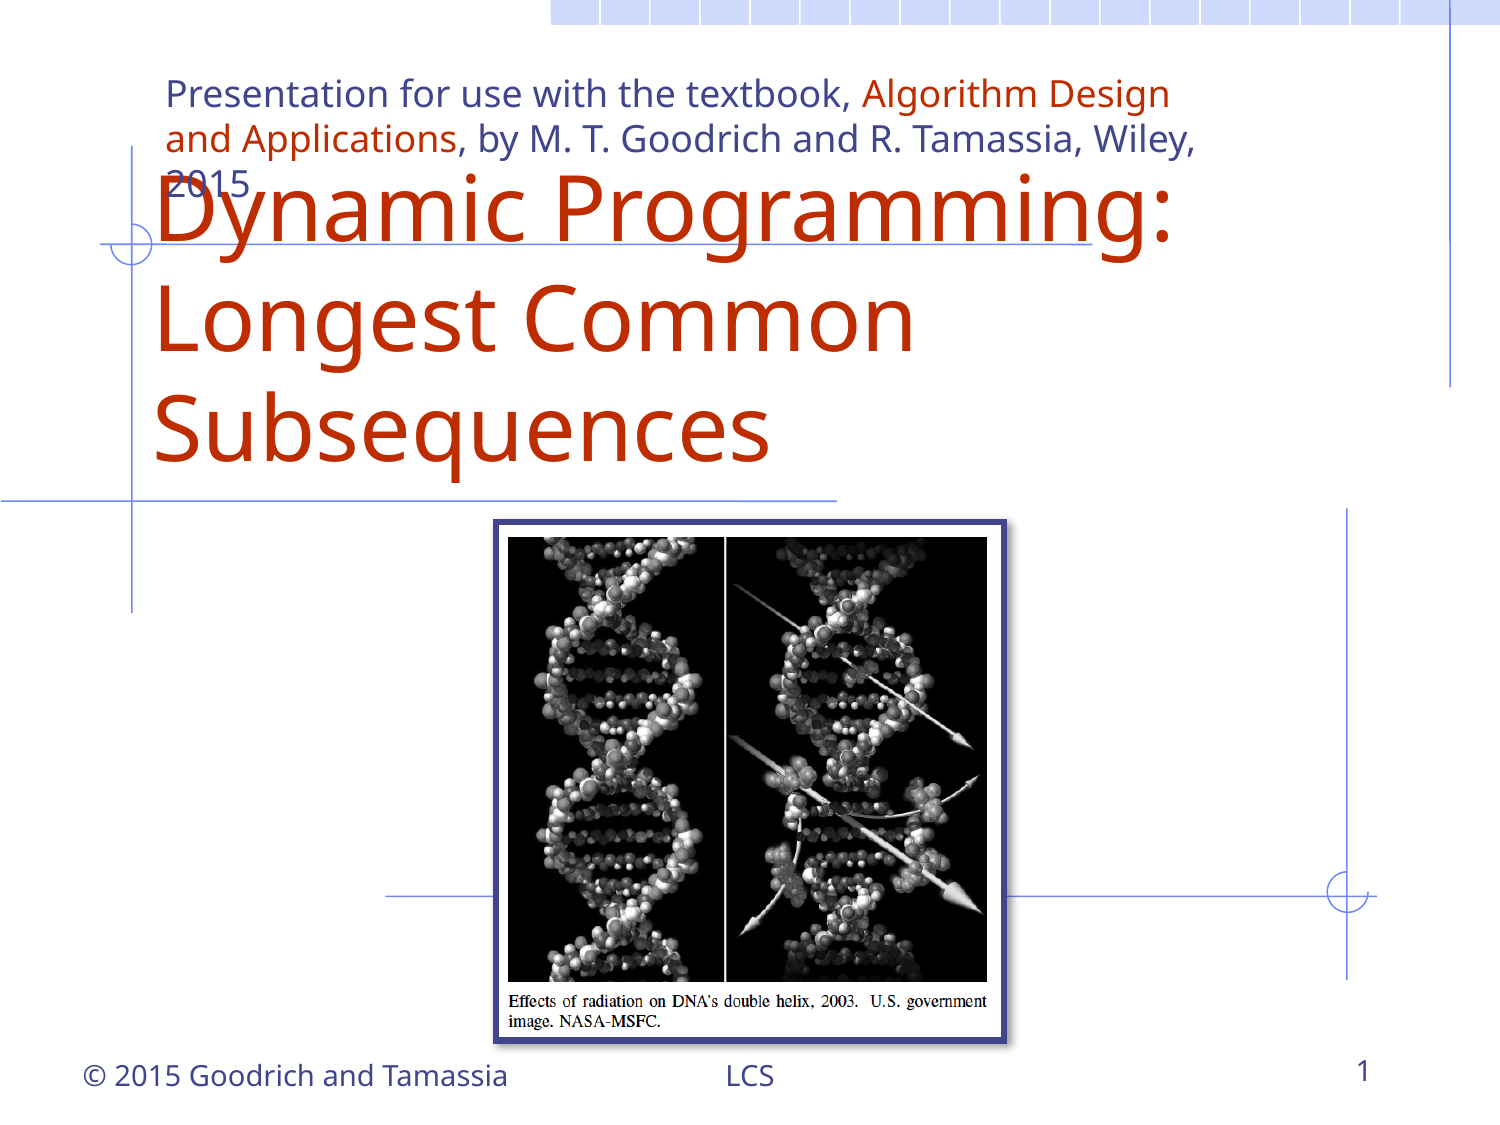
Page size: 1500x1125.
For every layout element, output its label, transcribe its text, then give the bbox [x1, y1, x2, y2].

title Dynamic Programming: Longest Common Subsequences [137, 275, 1488, 488]
subtitle Presentation for use with the textbook, Algorithm Design and Applications, by M. T. Goodrich and R. Tamassia, Wiley, 2015 [150, 62, 1238, 225]
slide_number 1 [1074, 1024, 1388, 1101]
picture [498, 524, 1002, 1038]
footer LCS [512, 1053, 988, 1101]
